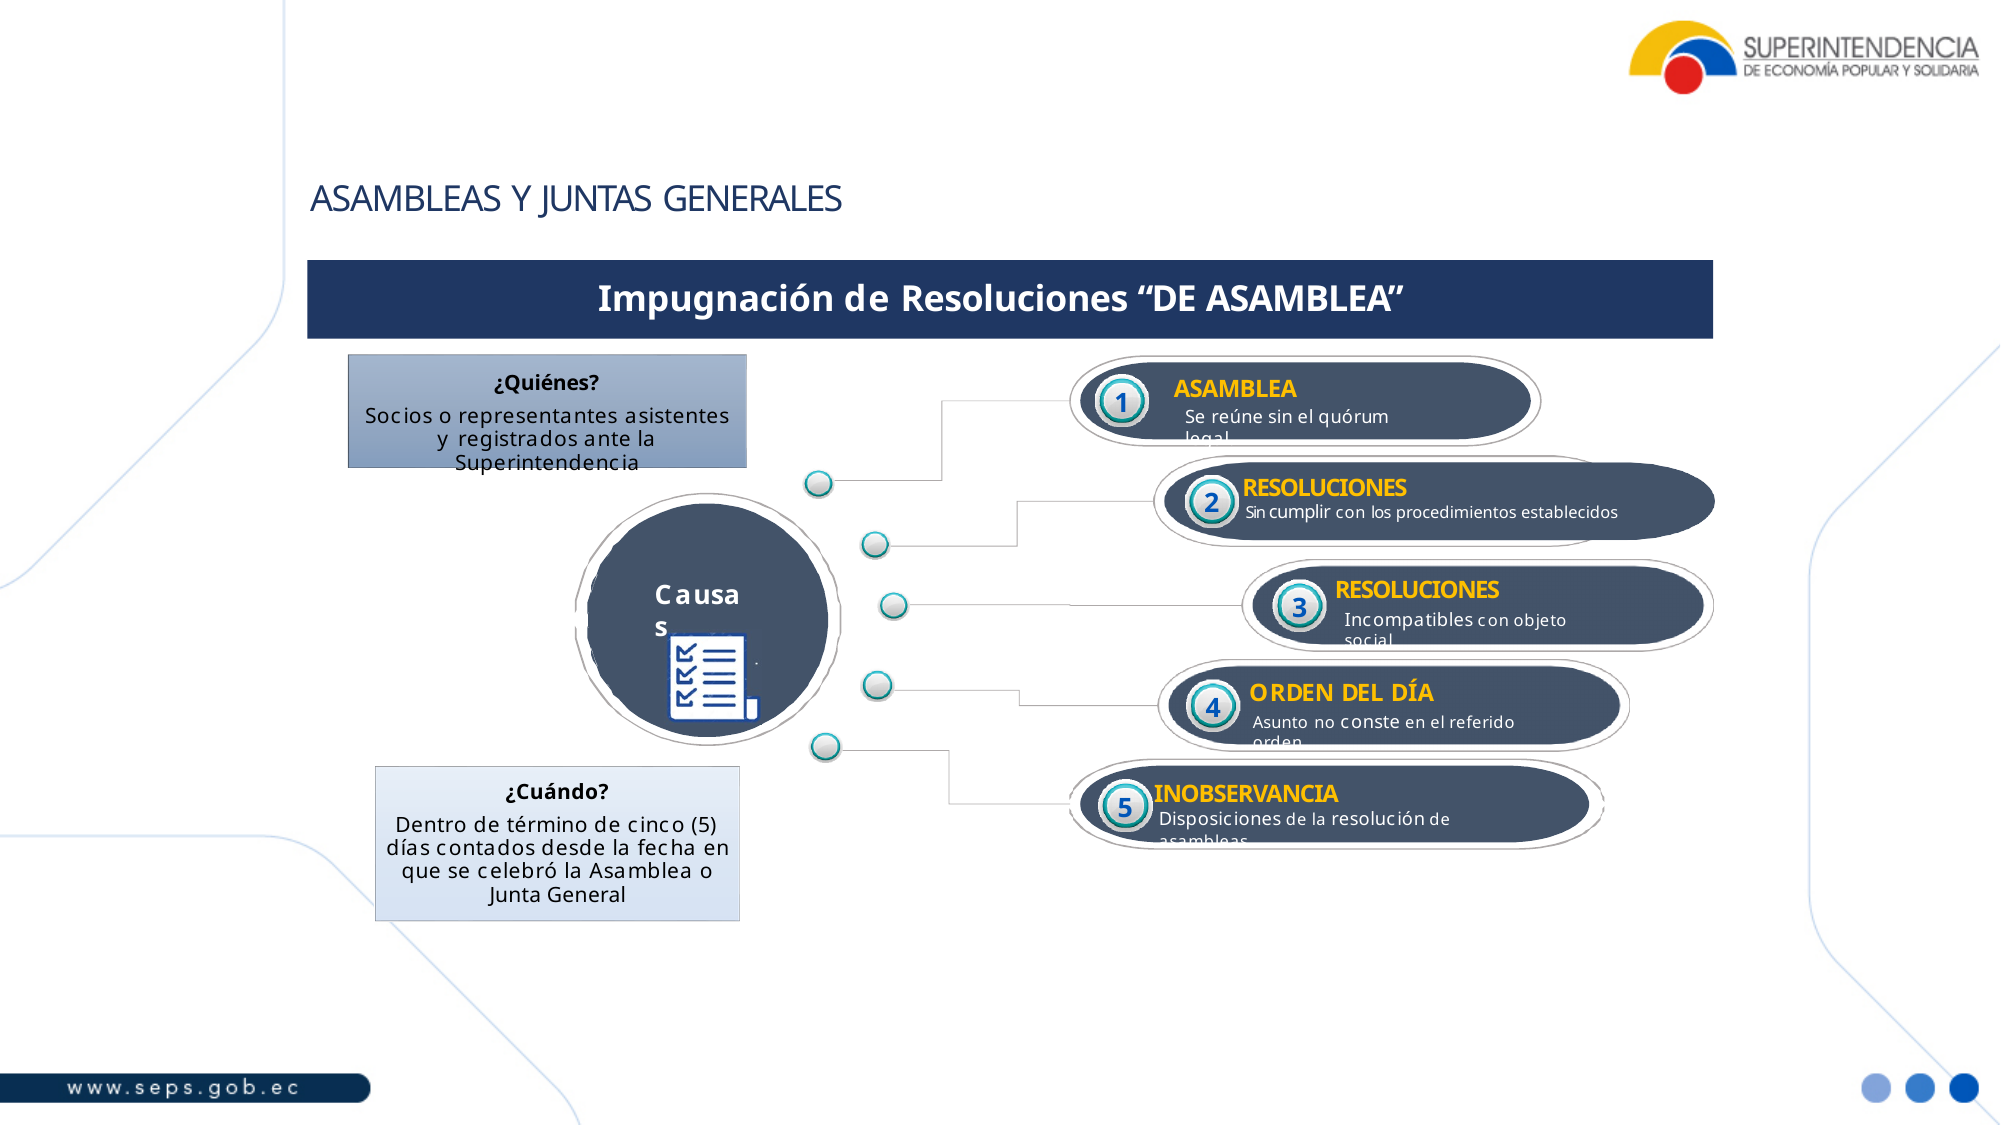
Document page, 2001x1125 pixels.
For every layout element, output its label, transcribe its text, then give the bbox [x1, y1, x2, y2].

picture [0, 0, 2001, 1125]
text_box [307, 260, 1714, 339]
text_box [664, 400, 1243, 805]
text_box Impugnación de Resoluciones “DE ASAMBLEA” [596, 273, 1425, 319]
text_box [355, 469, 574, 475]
title ASAMBLEAS Y JUNTAS GENERALES [308, 101, 900, 292]
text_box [1243, 455, 1714, 548]
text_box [574, 355, 1542, 747]
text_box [1069, 758, 1606, 850]
